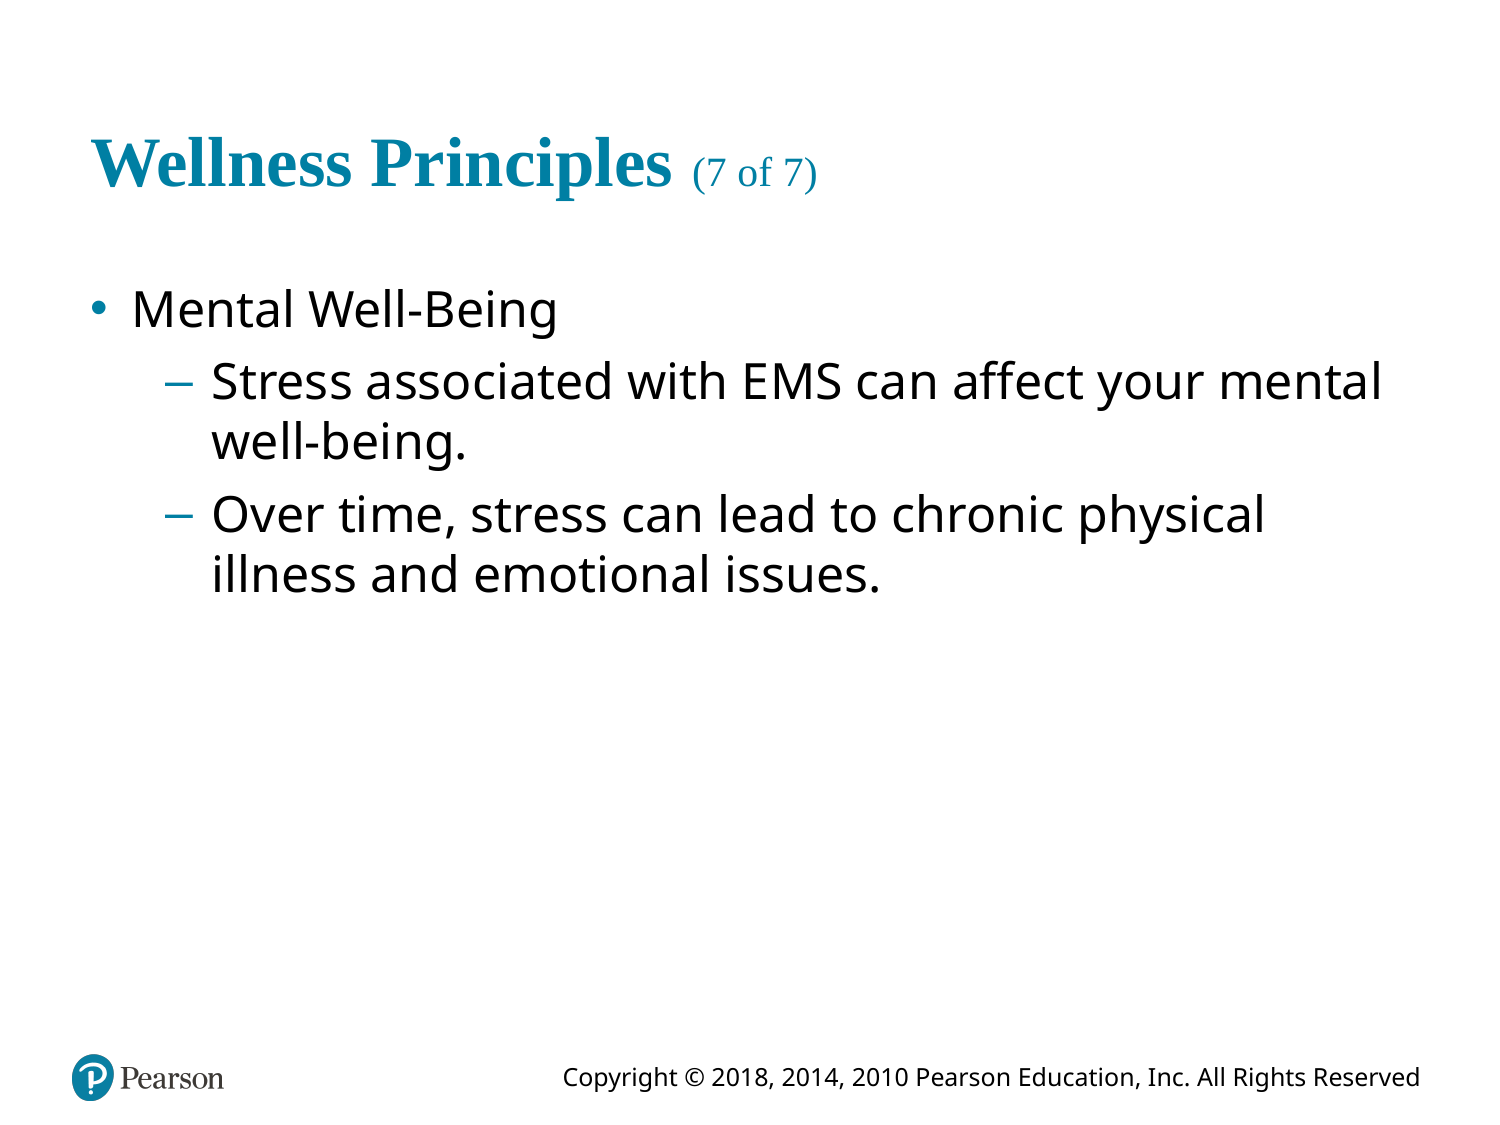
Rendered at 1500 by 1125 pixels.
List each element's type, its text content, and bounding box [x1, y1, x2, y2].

title Wellness Principles (7 of 7) [75, 35, 1425, 216]
picture [72, 1054, 88, 1070]
picture [72, 1087, 83, 1101]
picture [80, 1063, 106, 1088]
picture [98, 1054, 224, 1101]
list Mental Well-Being Stress associated with E M S can affect your mental well-being. Over time, stress can lead to chronic physical illness and emotional issues. [75, 262, 1425, 621]
